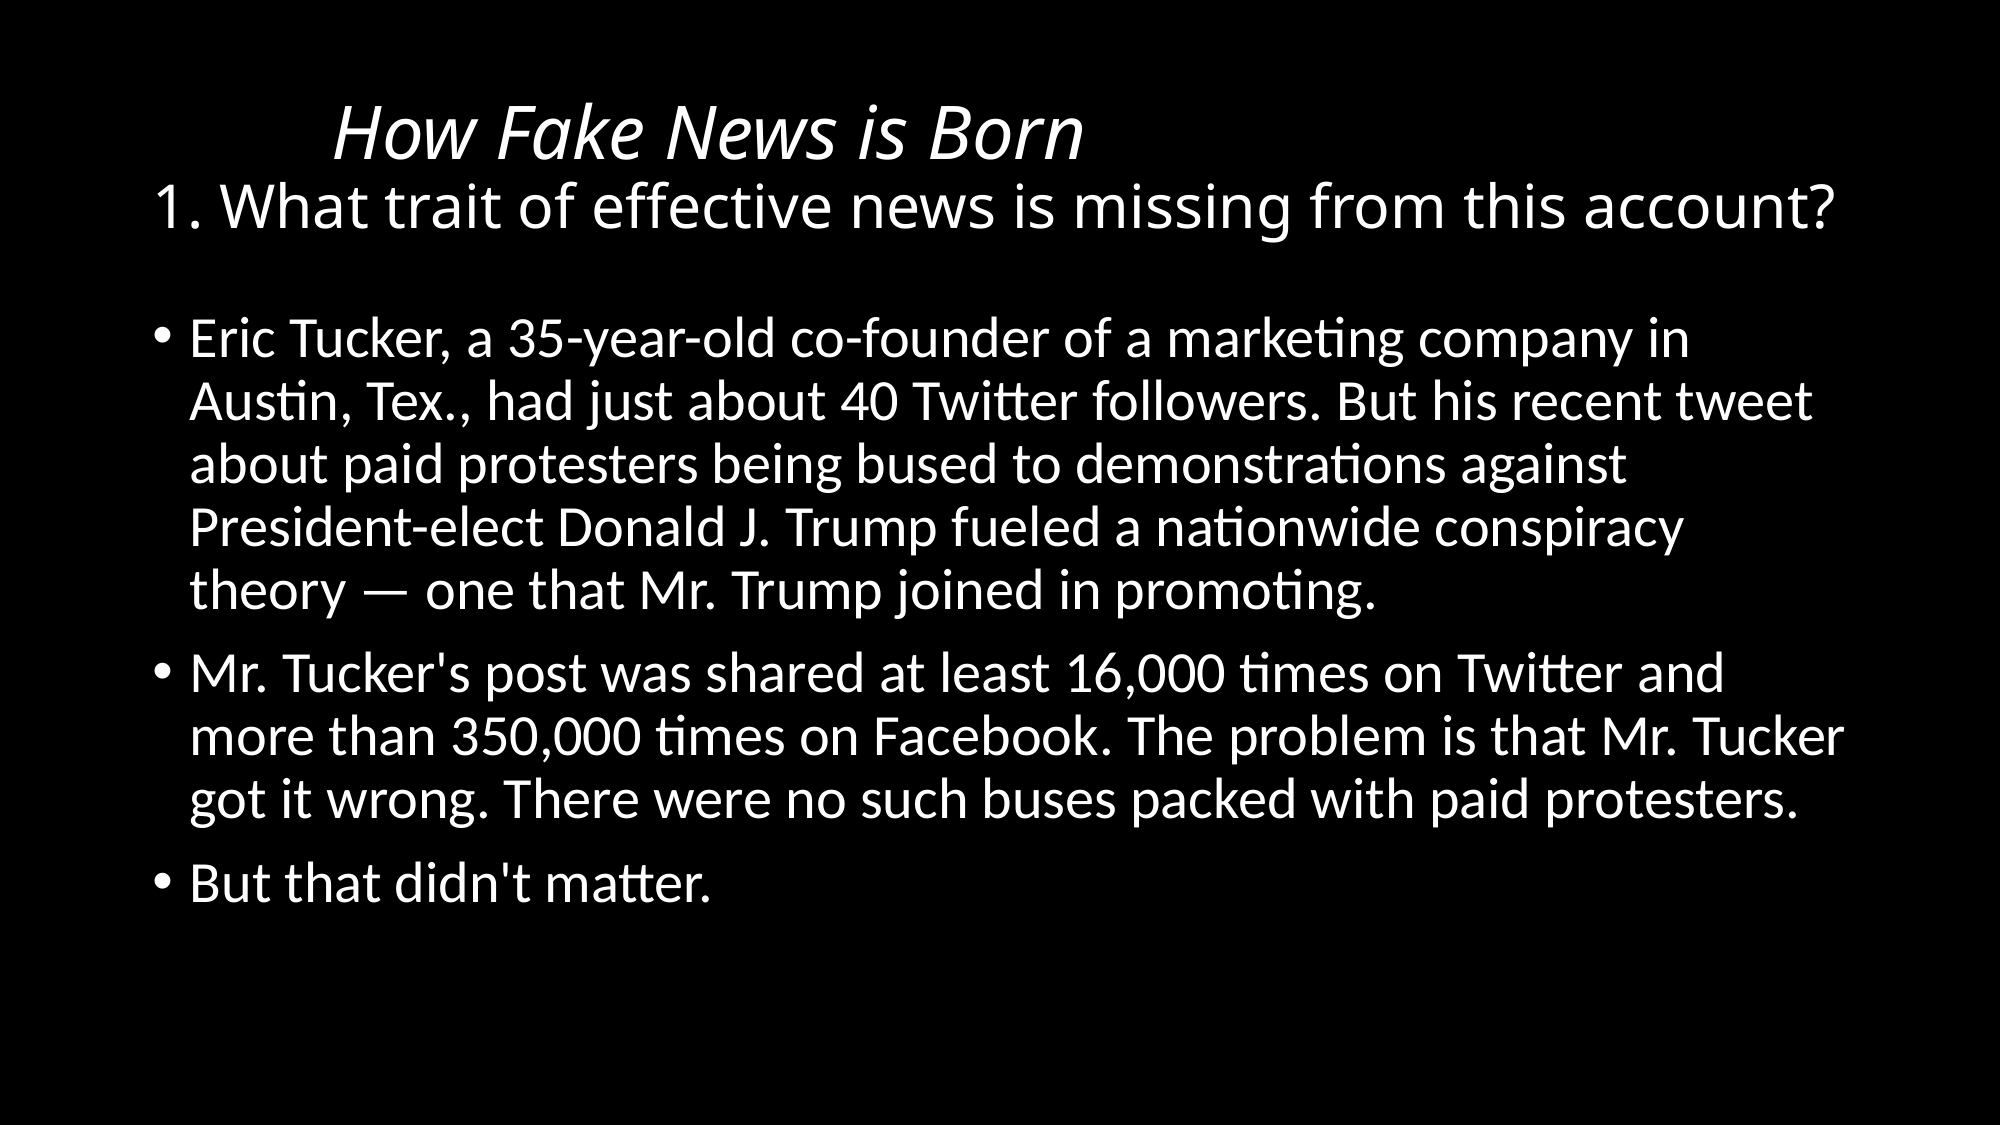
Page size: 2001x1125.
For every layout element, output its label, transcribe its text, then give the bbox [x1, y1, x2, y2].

list Eric Tucker, a 35-year-old co-founder of a marketing company in Austin, Tex., had just about 40 Twitter followers. But his recent tweet about paid protesters being bused to demonstrations against President-elect Donald J. Trump fueled a nationwide conspiracy theory — one that Mr. Trump joined in promoting. Mr. Tucker's post was shared at least 16,000 times on Twitter and more than 350,000 times on Facebook. The problem is that Mr. Tucker got it wrong. There were no such buses packed with paid protesters. But that didn't matter. [137, 299, 1863, 1014]
title How Fake News is Born 1. What trait of effective news is missing from this account? [137, 59, 1863, 278]
